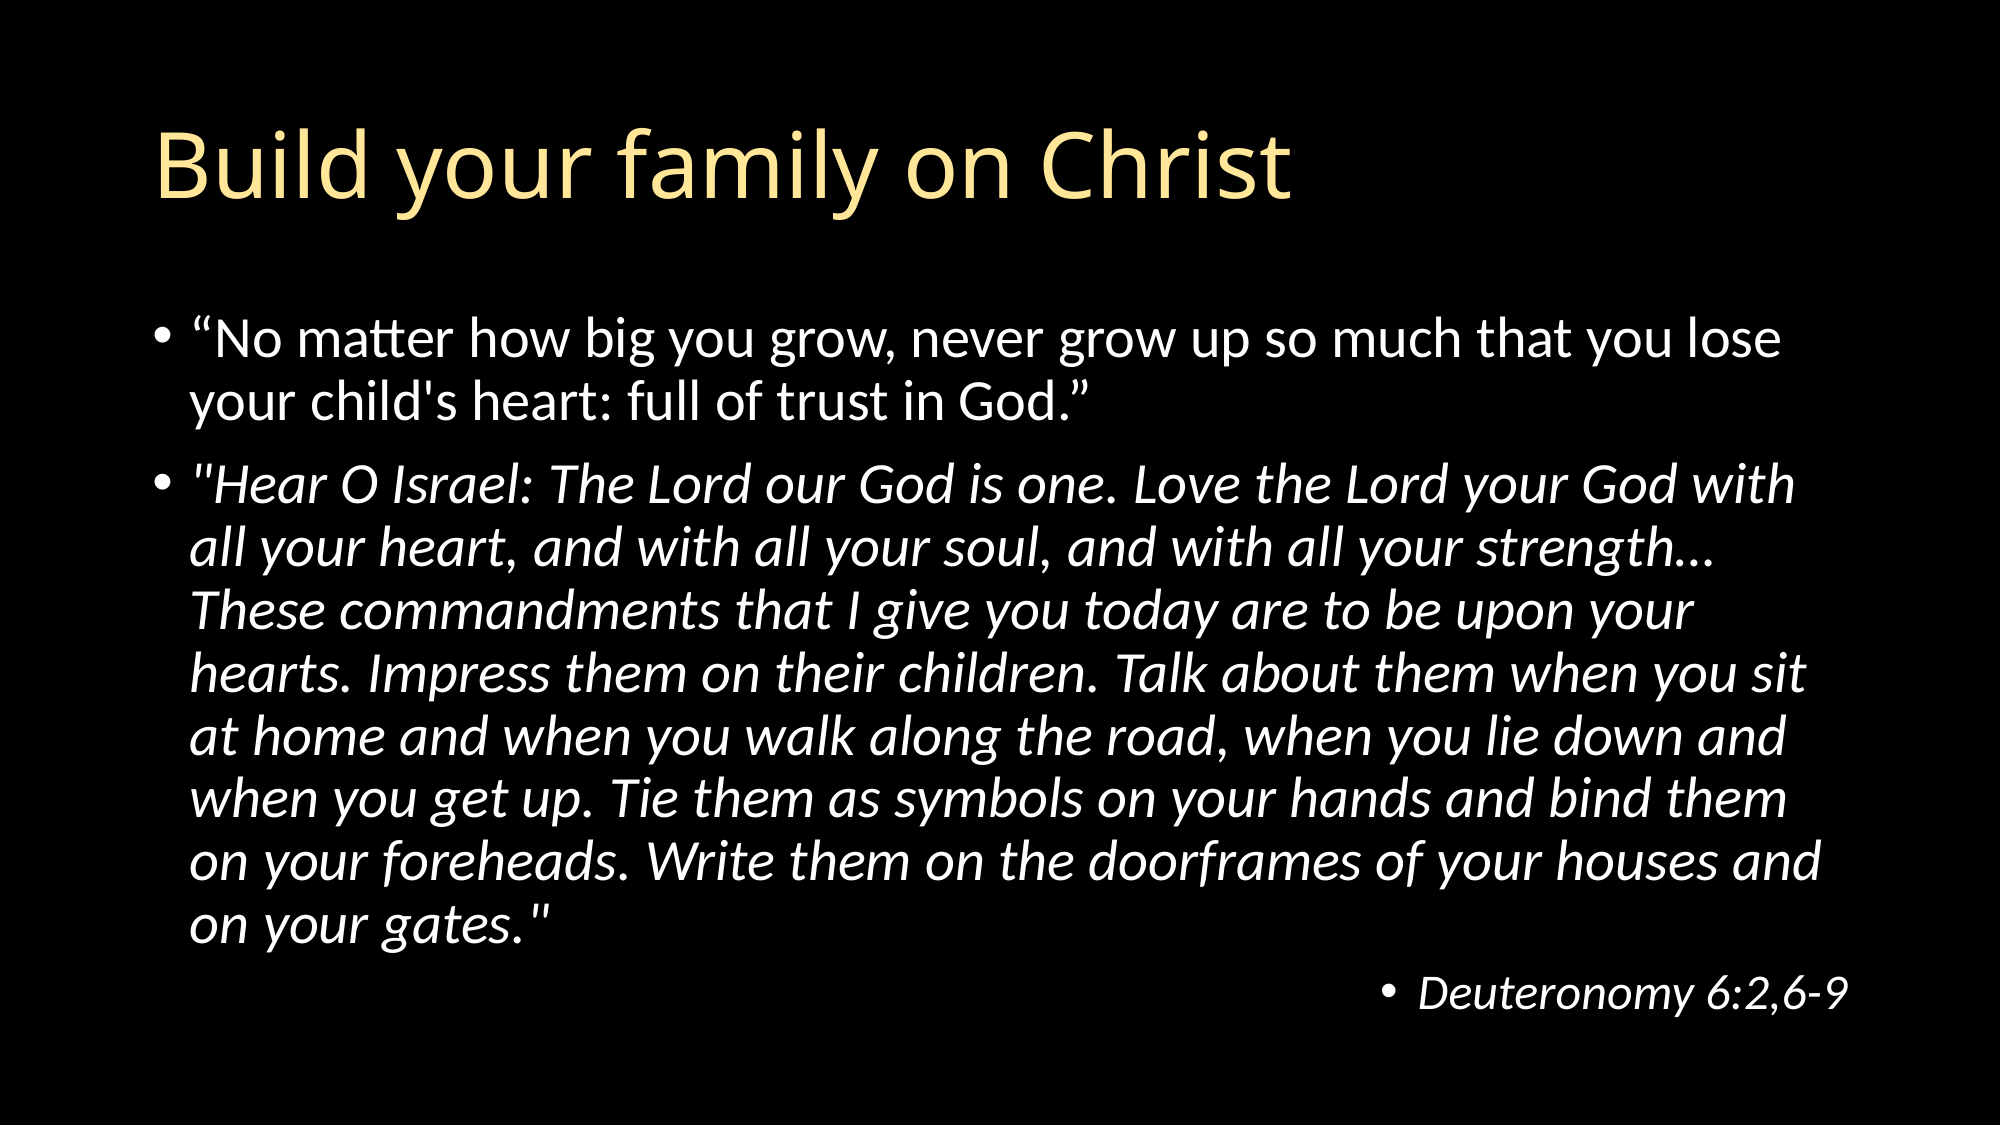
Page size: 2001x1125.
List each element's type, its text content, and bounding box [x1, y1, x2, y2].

title Build your family on Christ [137, 59, 1863, 278]
list “No matter how big you grow, never grow up so much that you lose your child's heart: full of trust in God.” "Hear O Israel: The Lord our God is one. Love the Lord your God with all your heart, and with all your soul, and with all your strength… These commandments that I give you today are to be upon your hearts. Impress them on their children. Talk about them when you sit at home and when you walk along the road, when you lie down and when you get up. Tie them as symbols on your hands and bind them on your foreheads. Write them on the doorframes of your houses and on your gates." Deuteronomy 6:2,6-9 [137, 299, 1863, 1067]
